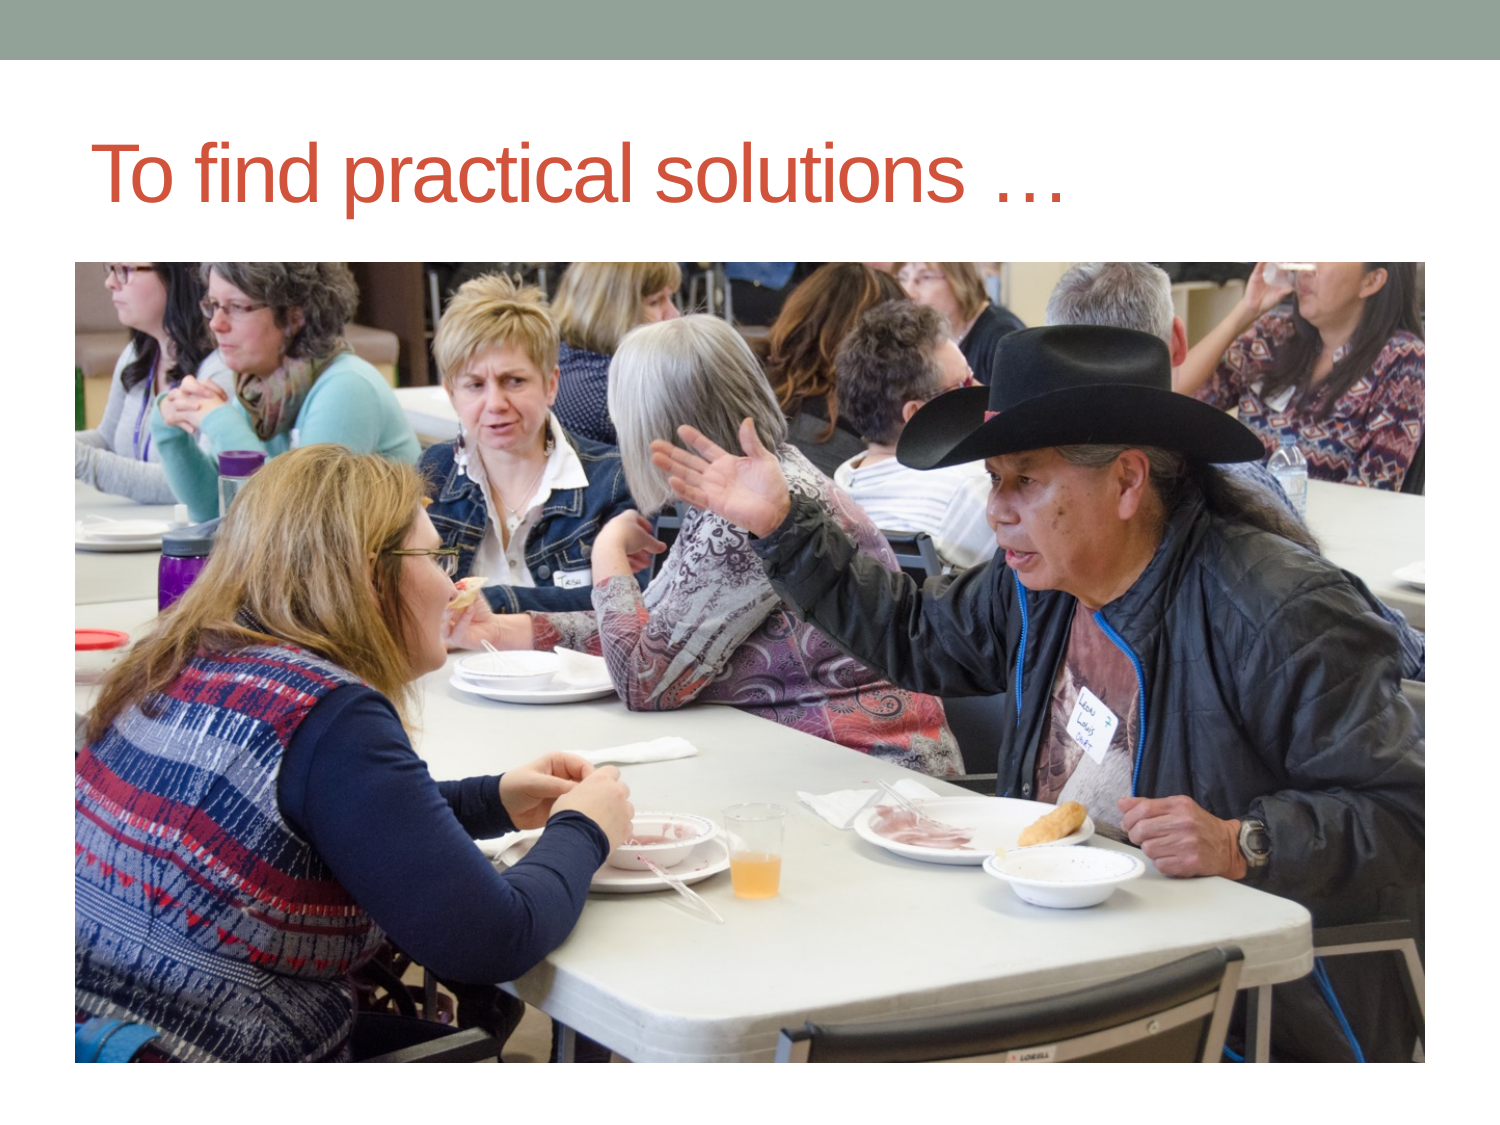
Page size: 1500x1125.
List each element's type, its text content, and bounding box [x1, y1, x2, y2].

title To find practical solutions … [75, 87, 1425, 250]
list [74, 262, 1426, 1063]
